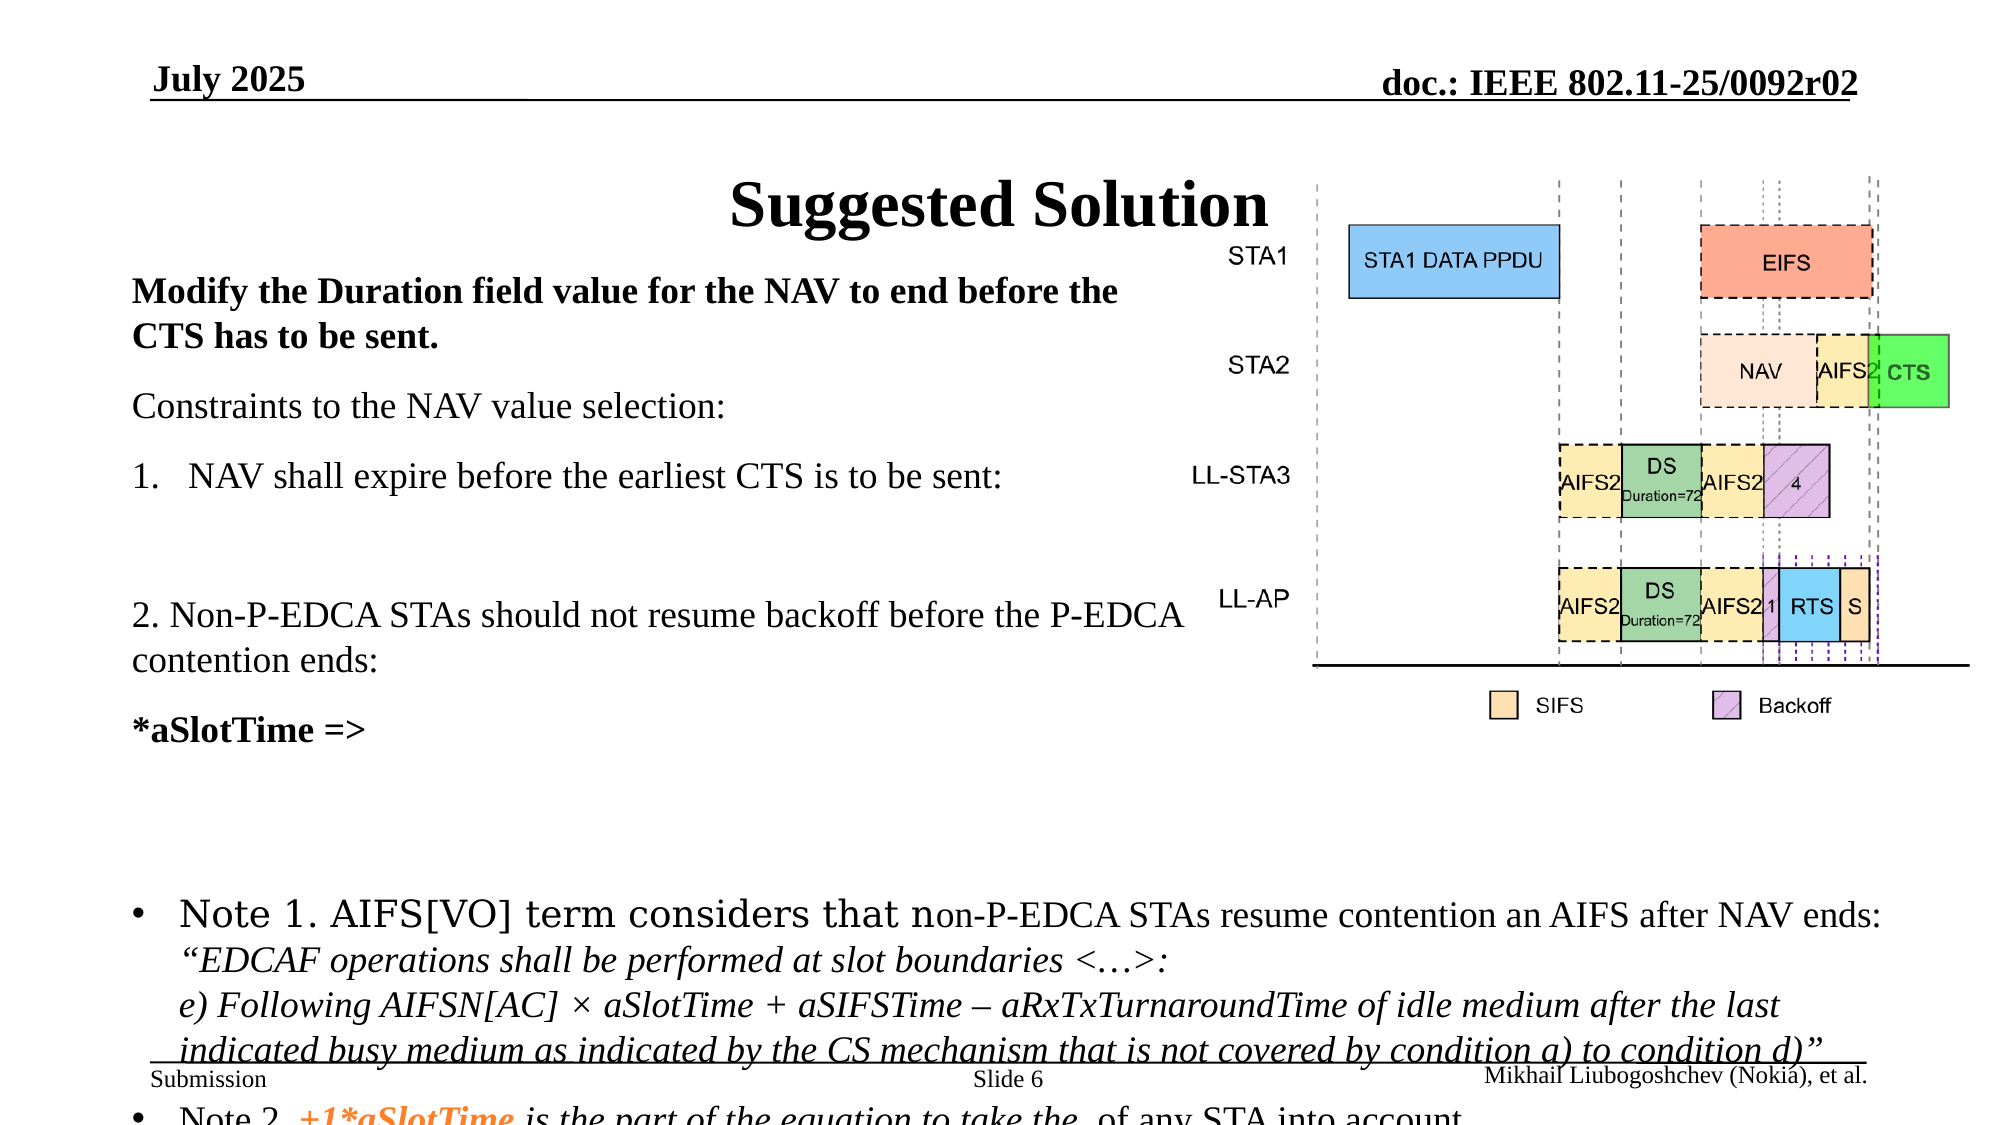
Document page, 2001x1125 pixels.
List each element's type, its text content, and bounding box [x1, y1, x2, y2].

title Suggested Solution [149, 112, 1850, 288]
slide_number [152, 54, 563, 100]
slide_number Slide 6 [950, 1061, 1067, 1123]
footer Mikhail Liubogoshchev (Nokia), et al. [1171, 1061, 1869, 1093]
picture [1185, 163, 1979, 733]
